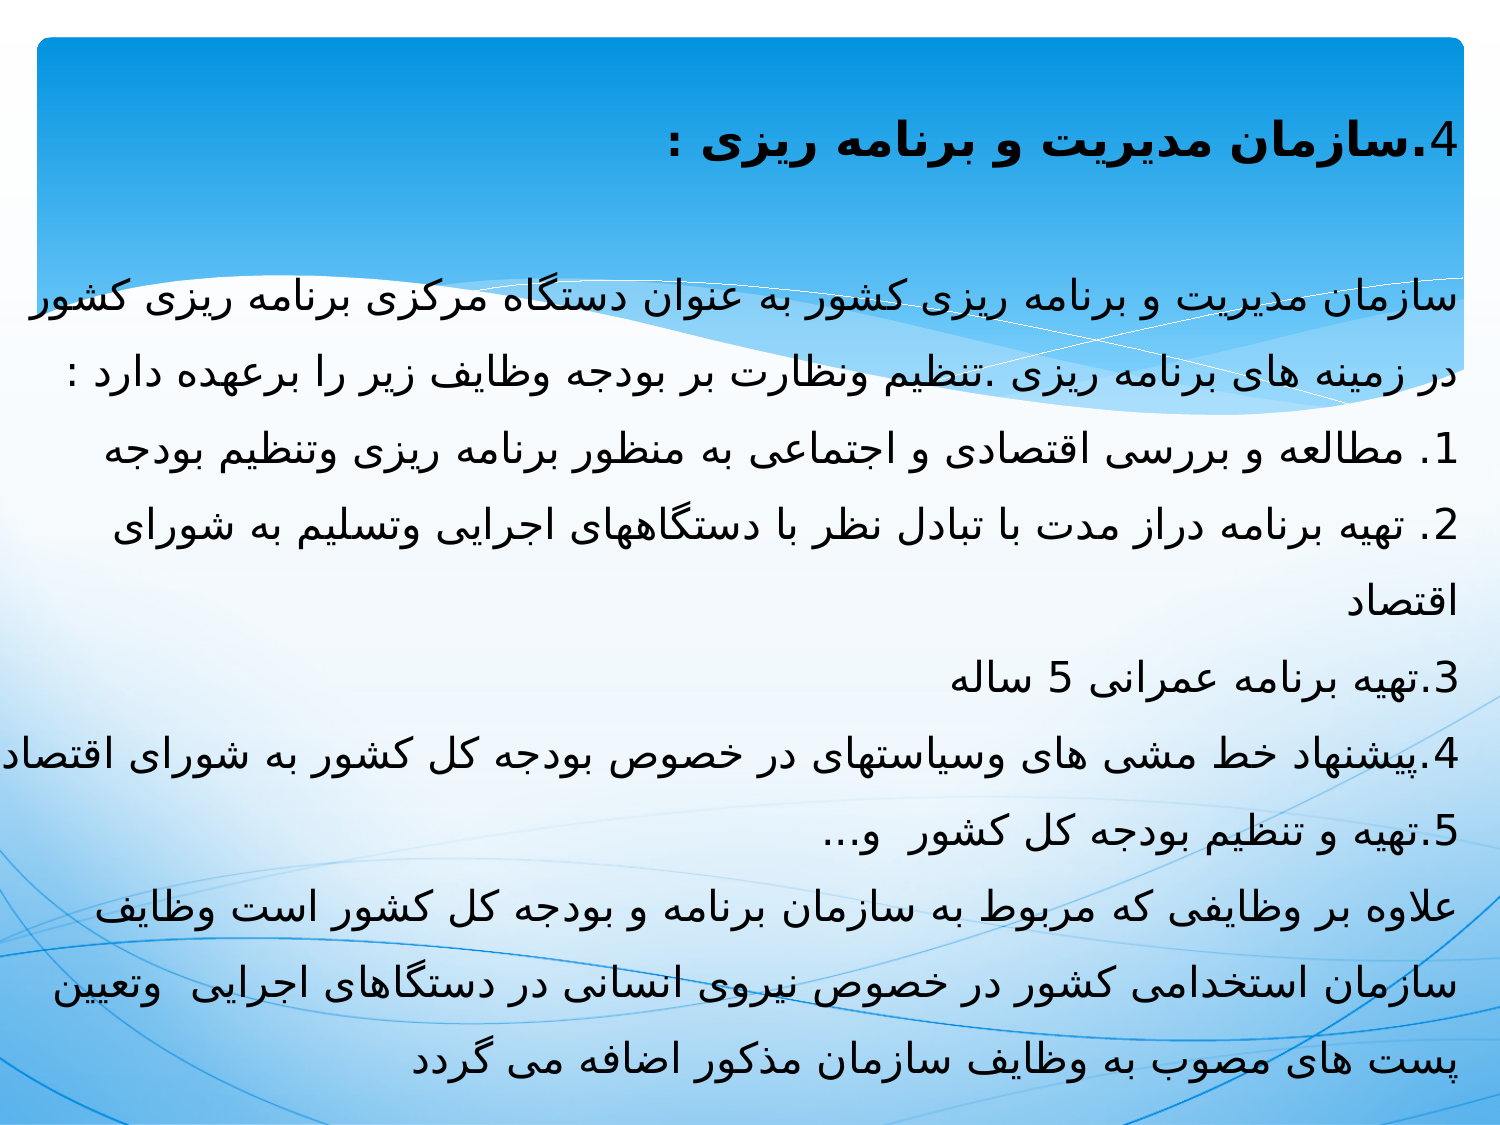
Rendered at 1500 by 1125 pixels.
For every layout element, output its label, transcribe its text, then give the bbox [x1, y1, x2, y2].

title 4.سازمان مدیریت و برنامه ریزی : سازمان مدیریت و برنامه ریزی کشور به عنوان دستگاه مرکزی برنامه ریزی کشور در زمینه های برنامه ریزی .تنظیم ونظارت بر بودجه وظایف زیر را برعهده دارد : 1. مطالعه و بررسی اقتصادی و اجتماعی به منظور برنامه ریزی وتنظیم بودجه 2. تهیه برنامه دراز مدت با تبادل نظر با دستگاههای اجرایی وتسلیم به شورای اقتصاد 3.تهیه برنامه عمرانی 5 ساله 4.پیشنهاد خط مشی های وسیاستهای در خصوص بودجه کل کشور به شورای اقتصاد 5.تهیه و تنظیم بودجه کل کشور و... علاوه بر وظایفی که مربوط به سازمان برنامه و بودجه کل کشور است وظایف سازمان استخدامی کشور در خصوص نیروی انسانی در دستگاهای اجرایی وتعیین پست های مصوب به وظایف سازمان مذکور اضافه می گردد [0, 37, 1475, 1125]
